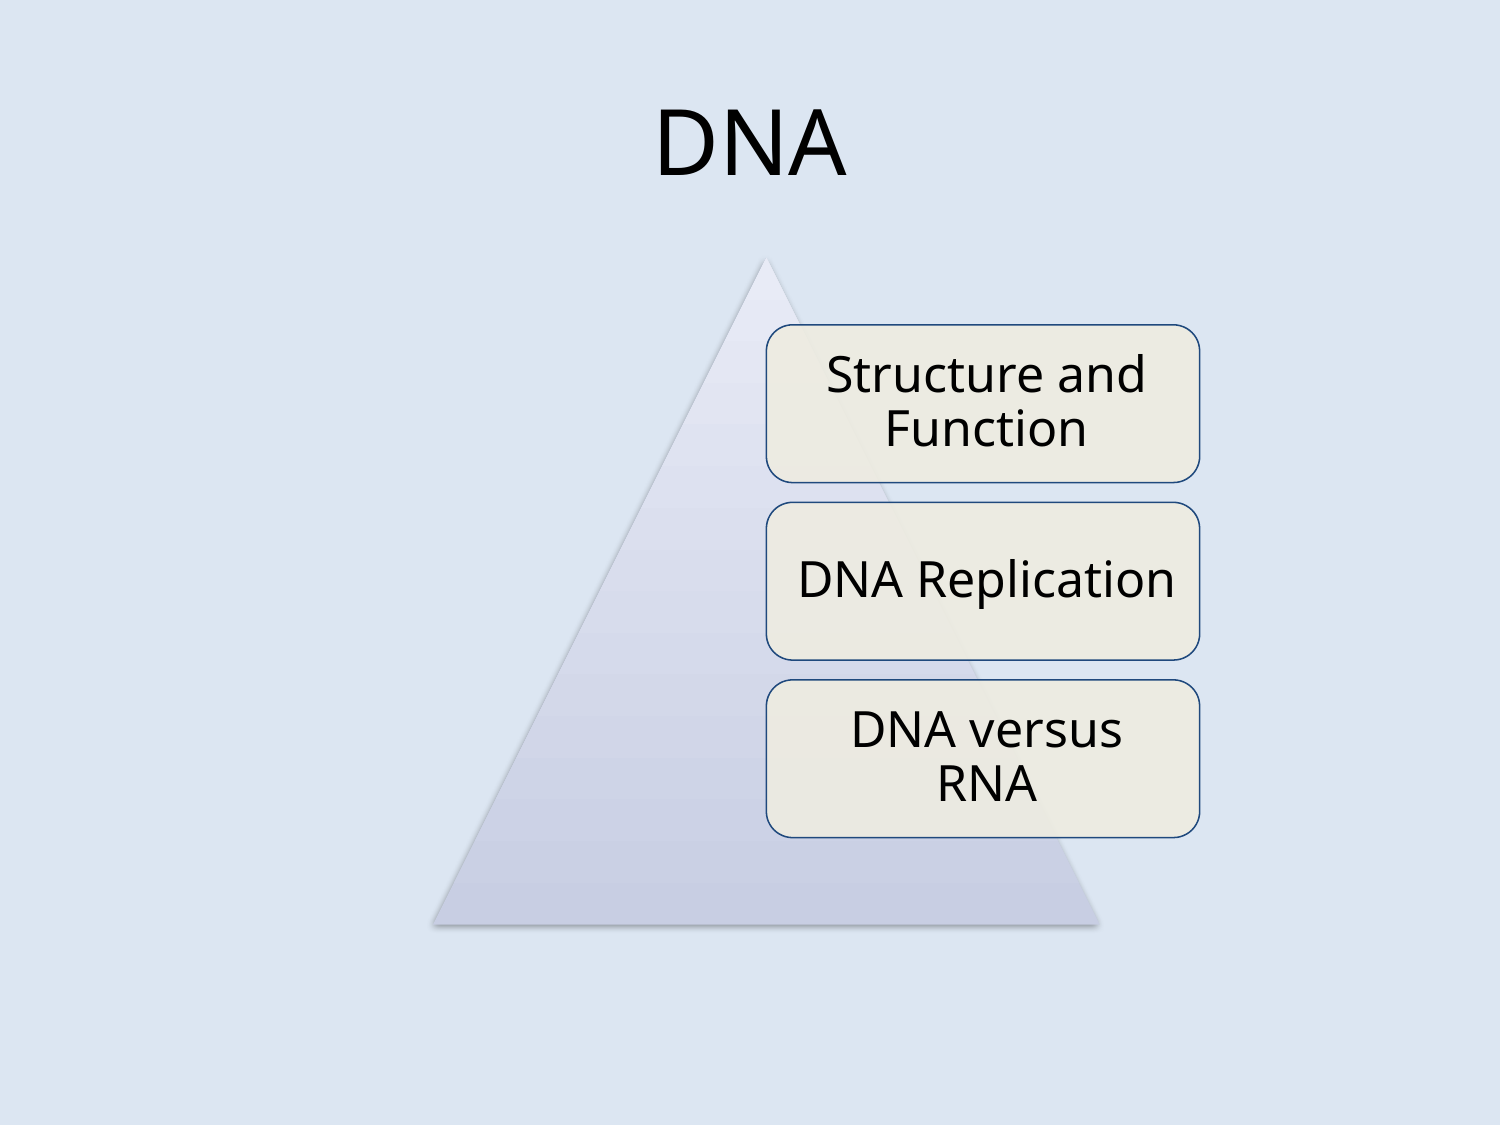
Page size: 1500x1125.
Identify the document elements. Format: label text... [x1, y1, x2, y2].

title DNA [75, 45, 1425, 233]
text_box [316, 257, 1317, 925]
